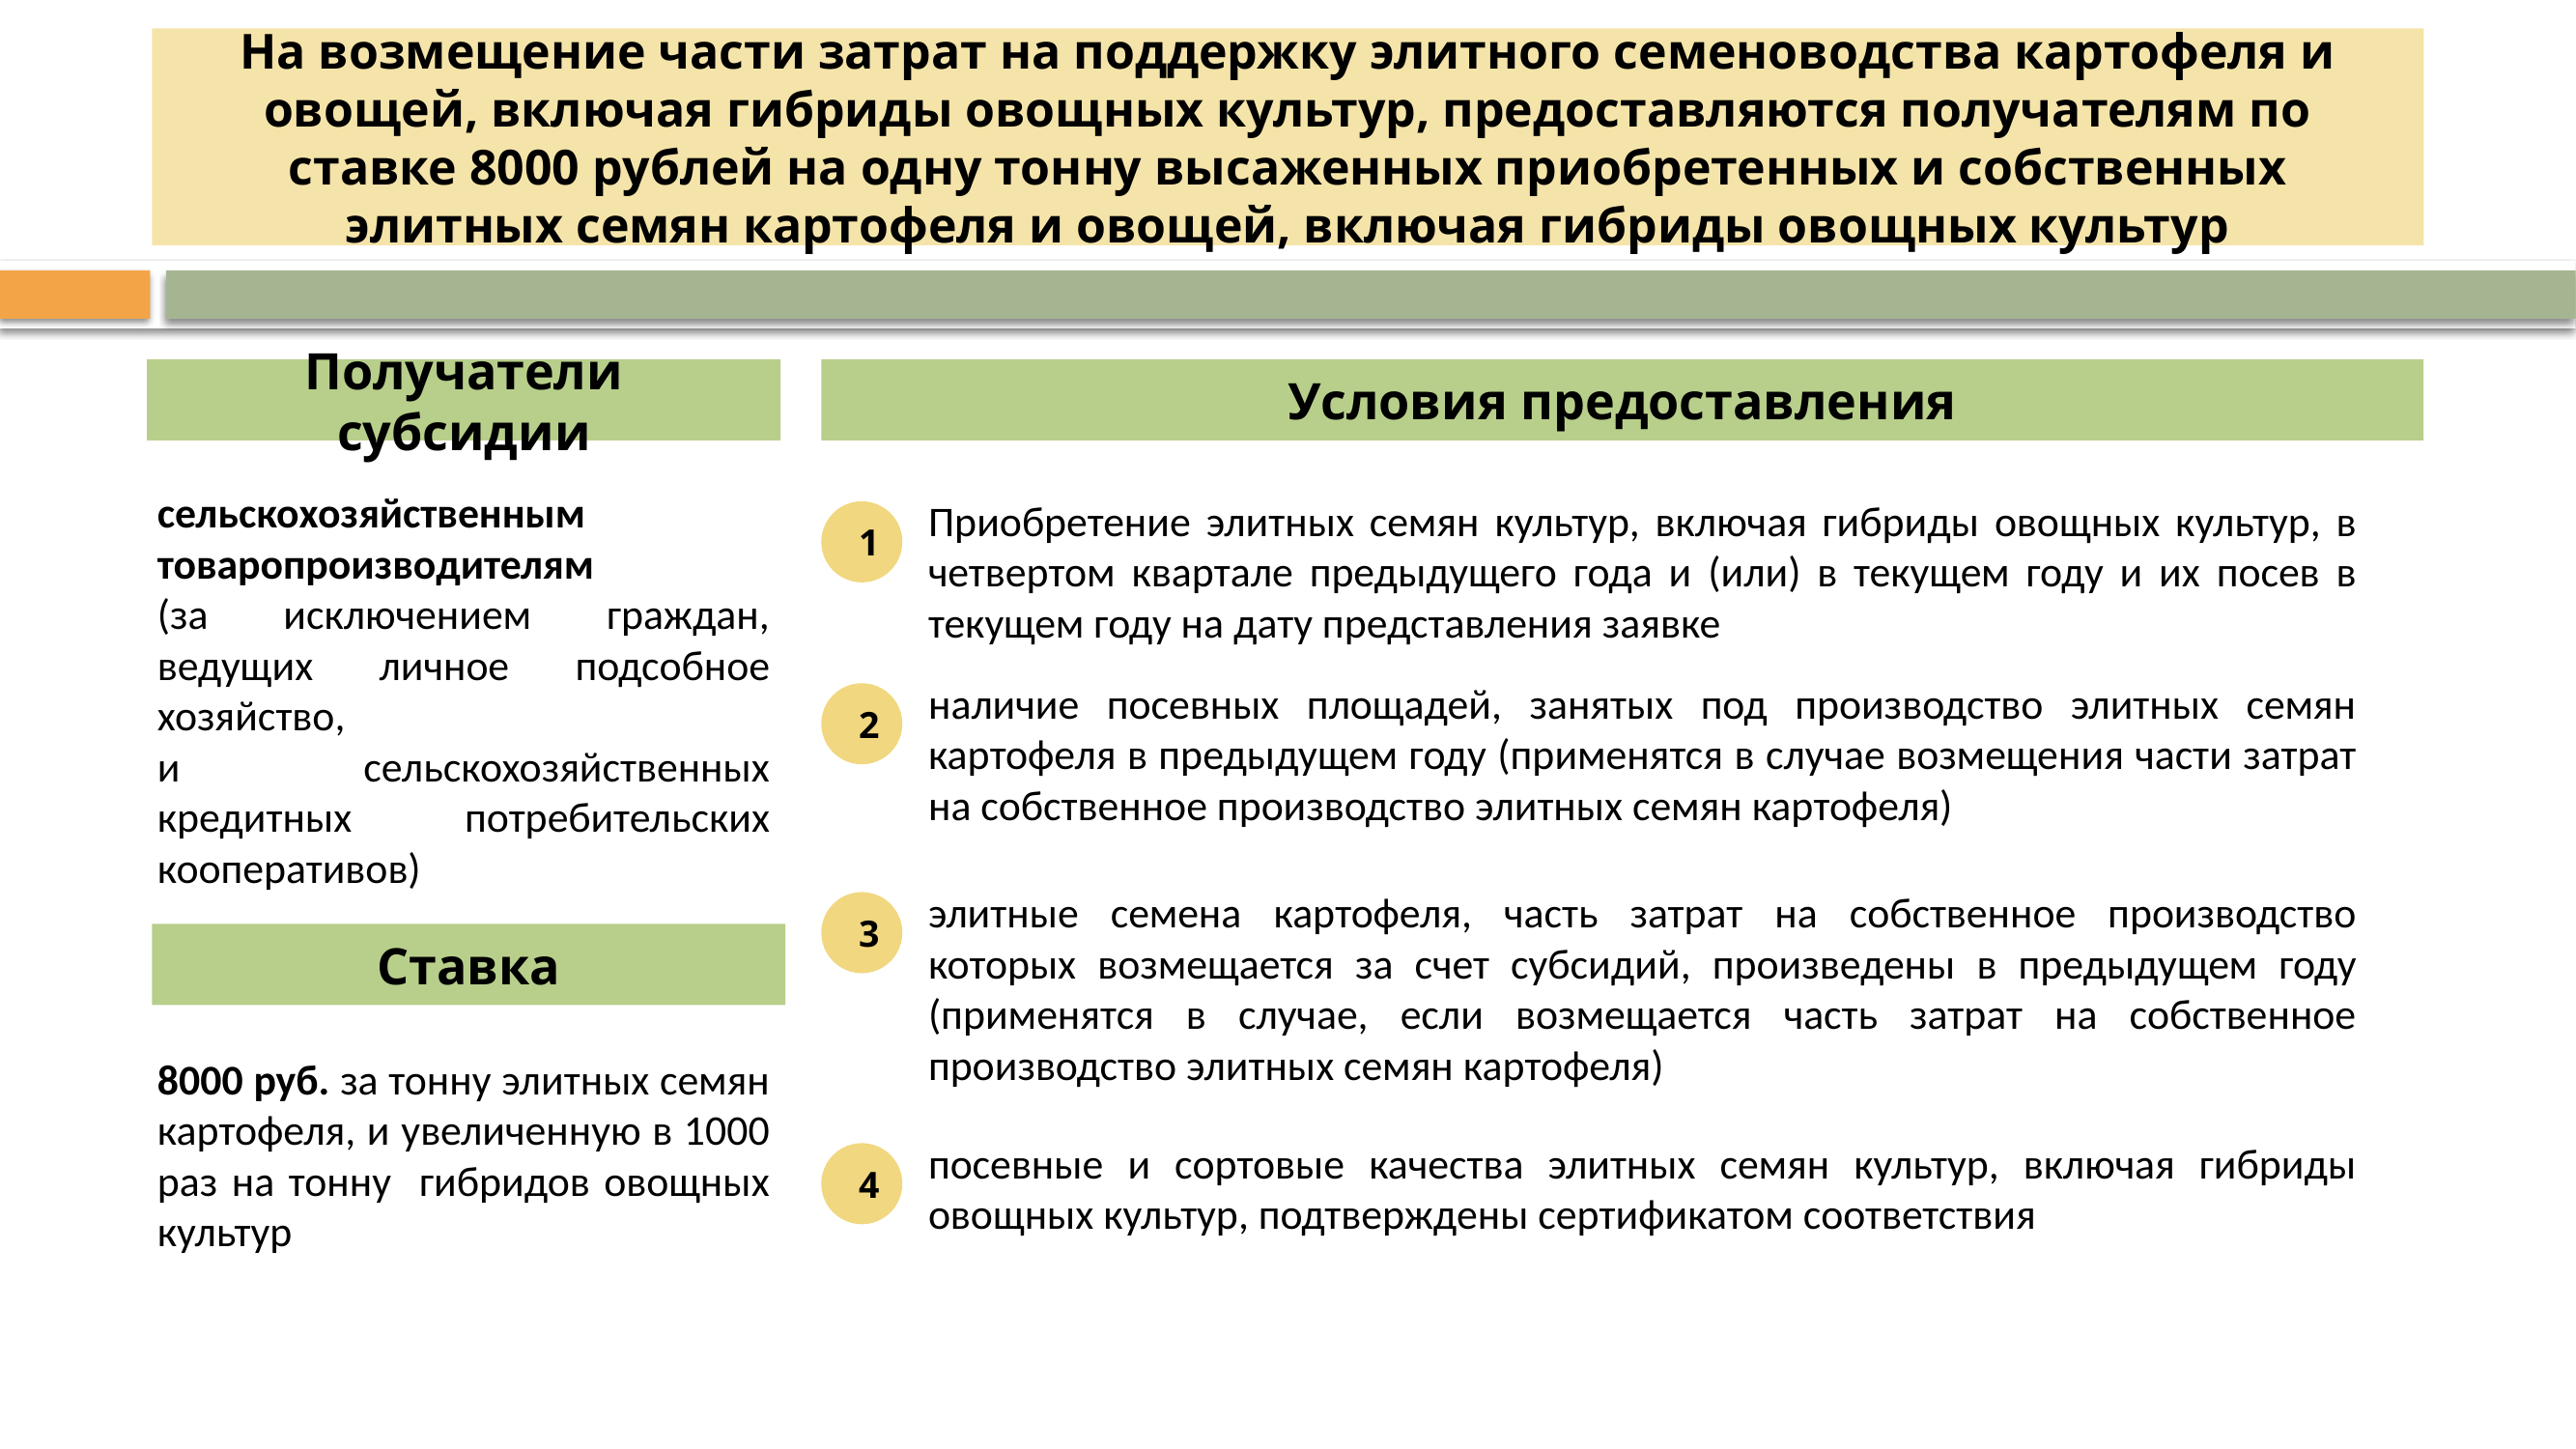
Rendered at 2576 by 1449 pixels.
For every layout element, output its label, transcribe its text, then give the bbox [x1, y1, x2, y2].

text_box Условия предоставления [820, 357, 2425, 441]
text_box Получатели субсидии [146, 357, 782, 441]
text_box 2 [819, 681, 902, 766]
text_box 8000 руб. за тонну элитных семян картофеля, и увеличенную в 1000 раз на тонну гибридов овощных культур [131, 1039, 796, 1268]
text_box 4 [819, 1141, 902, 1226]
text_box 1 [819, 499, 902, 584]
text_box элитные семена картофеля, часть затрат на собственное производство которых возмещается за счет субсидий, произведены в предыдущем году (применятся в случае, если возмещается часть затрат на собственное производство элитных семян картофеля) [902, 872, 2384, 1102]
text_box 3 [819, 890, 902, 975]
text_box посевные и сортовые качества элитных семян культур, включая гибриды овощных культур, подтверждены сертификатом соответствия [902, 1123, 2384, 1252]
text_box Приобретение элитных семян культур, включая гибриды овощных культур, в четвертом квартале предыдущего года и (или) в текущем году и их посев в текущем году на дату представления заявке [902, 481, 2384, 660]
text_box сельскохозяйственным товаропроизводителям (за исключением граждан, ведущих личное подсобное хозяйство, и сельскохозяйственных кредитных потребительских кооперативов) [131, 472, 796, 905]
text_box Ставка [151, 923, 787, 1007]
text_box На возмещение части затрат на поддержку элитного семеноводства картофеля и овощей, включая гибриды овощных культур, предоставляются получателям по ставке 8000 рублей на одну тонну высаженных приобретенных и собственных элитных семян картофеля и овощей, включая гибриды овощных культур [151, 27, 2425, 246]
text_box наличие посевных площадей, занятых под производство элитных семян картофеля в предыдущем году (применятся в случае возмещения части затрат на собственное производство элитных семян картофеля) [902, 664, 2384, 842]
